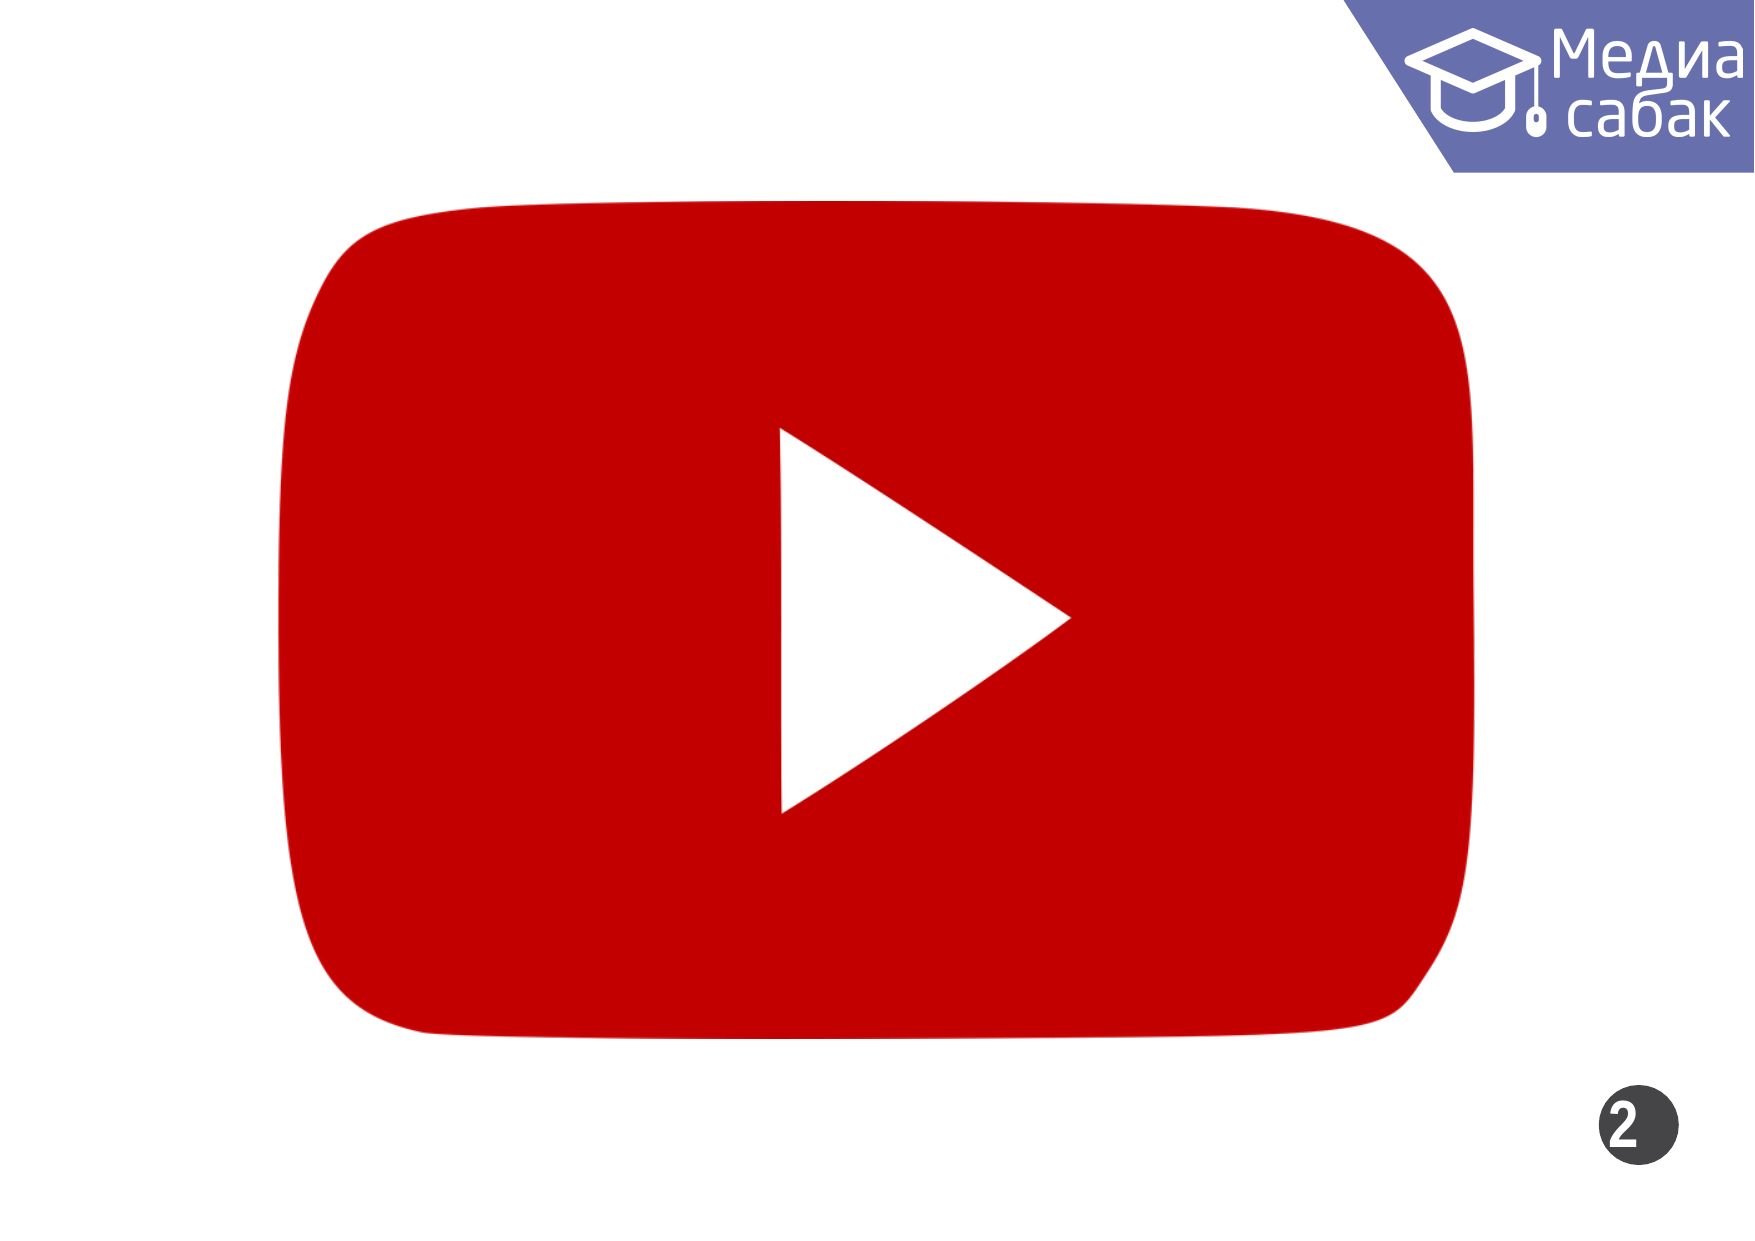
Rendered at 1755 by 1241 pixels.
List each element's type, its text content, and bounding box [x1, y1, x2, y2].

text_box [1674, 1106, 1679, 1144]
text_box [1598, 1105, 1604, 1145]
slide_number 2 [1604, 1092, 1674, 1241]
text_box [1401, 28, 1574, 149]
text_box [1554, 23, 1743, 137]
text_box [1616, 1085, 1662, 1092]
text_box [276, 201, 1477, 1039]
text_box [1343, 0, 1754, 173]
